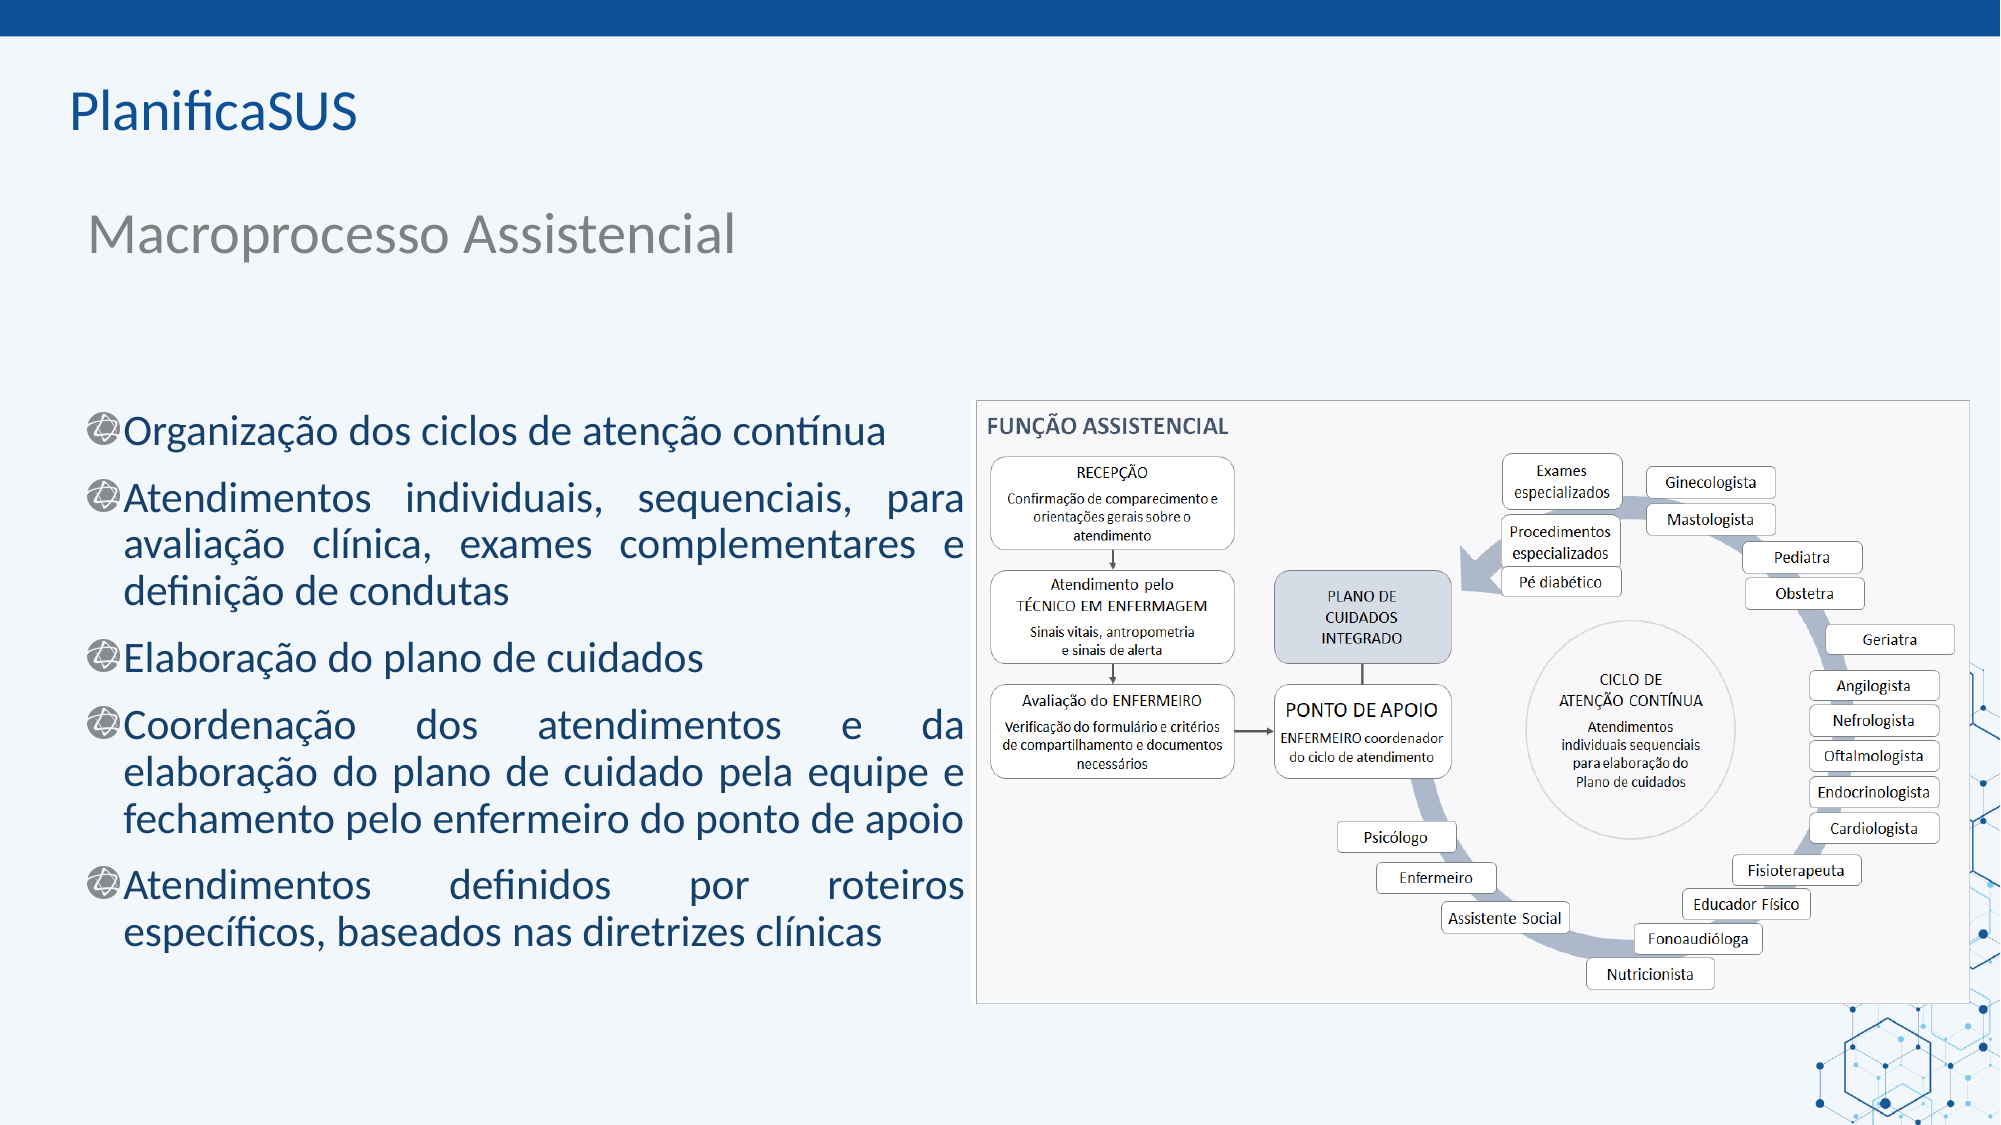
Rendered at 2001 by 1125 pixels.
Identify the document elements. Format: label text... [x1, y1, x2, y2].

picture [971, 400, 2001, 1125]
title Macroprocesso Assistencial [72, 160, 1722, 379]
picture [87, 866, 120, 899]
picture [87, 479, 120, 512]
list Organização dos ciclos de atenção contínua Atendimentos individuais, sequenciais, para avaliação clínica, exames complementares e definição de condutas Elaboração do plano de cuidados Coordenação dos atendimentos e da elaboração do plano de cuidado pela equipe e fechamento pelo enfermeiro do ponto de apoio Atendimentos definidos por roteiros específicos, baseados nas diretrizes clínicas [72, 400, 971, 999]
picture [87, 412, 120, 445]
picture [87, 639, 120, 672]
picture [87, 706, 120, 739]
